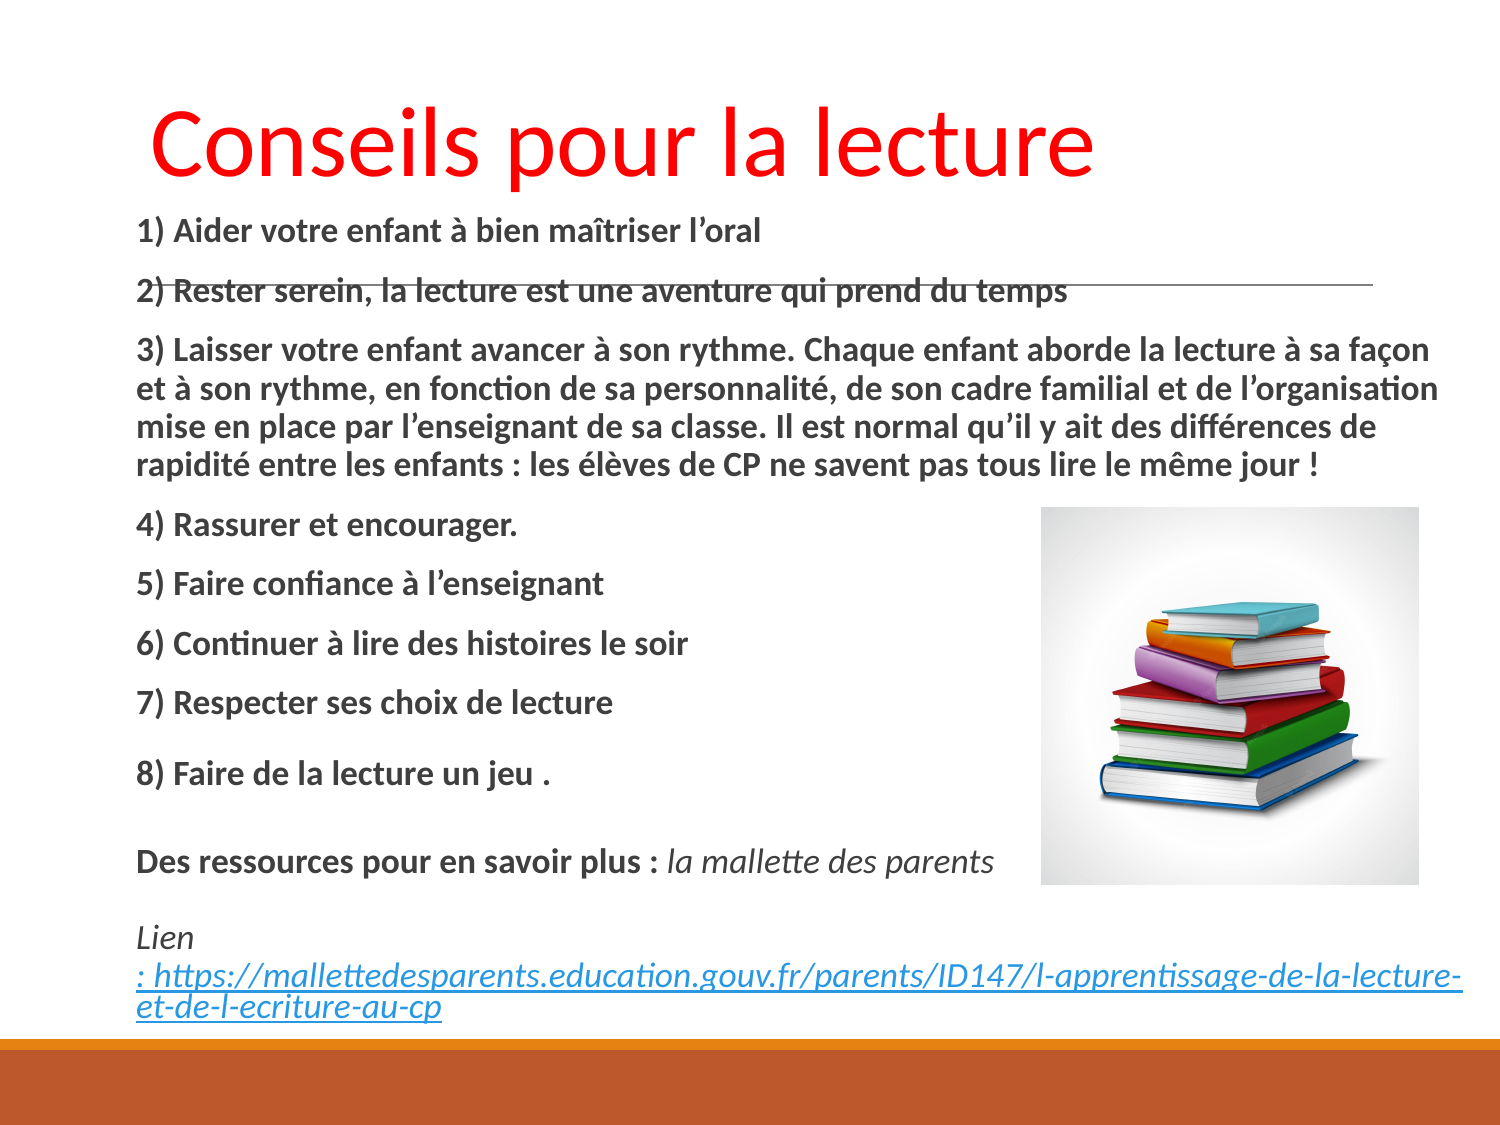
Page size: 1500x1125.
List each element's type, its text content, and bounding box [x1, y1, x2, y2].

picture [1041, 507, 1419, 885]
list 1) Aider votre enfant à bien maîtriser l’oral 2) Rester serein, la lecture est une aventure qui prend du temps 3) Laisser votre enfant avancer à son rythme. Chaque enfant aborde la lecture à sa façon et à son rythme, en fonction de sa personnalité, de son cadre familial et de l’organisation mise en place par l’enseignant de sa classe. Il est normal qu’il y ait des différences de rapidité entre les enfants : les élèves de CP ne savent pas tous lire le même jour ! 4) Rassurer et encourager. 5) Faire confiance à l’enseignant 6) Continuer à lire des histoires le soir 7) Respecter ses choix de lecture 8) Faire de la lecture un jeu . Des ressources pour en savoir plus : la mallette des parents Lien : https://mallettedesparents.education.gouv.fr/parents/ID147/l-apprentissage-de-la-lecture-et-de-l-ecriture-au-cp [61, 204, 1469, 1012]
title Conseils pour la lecture [135, 47, 1373, 204]
